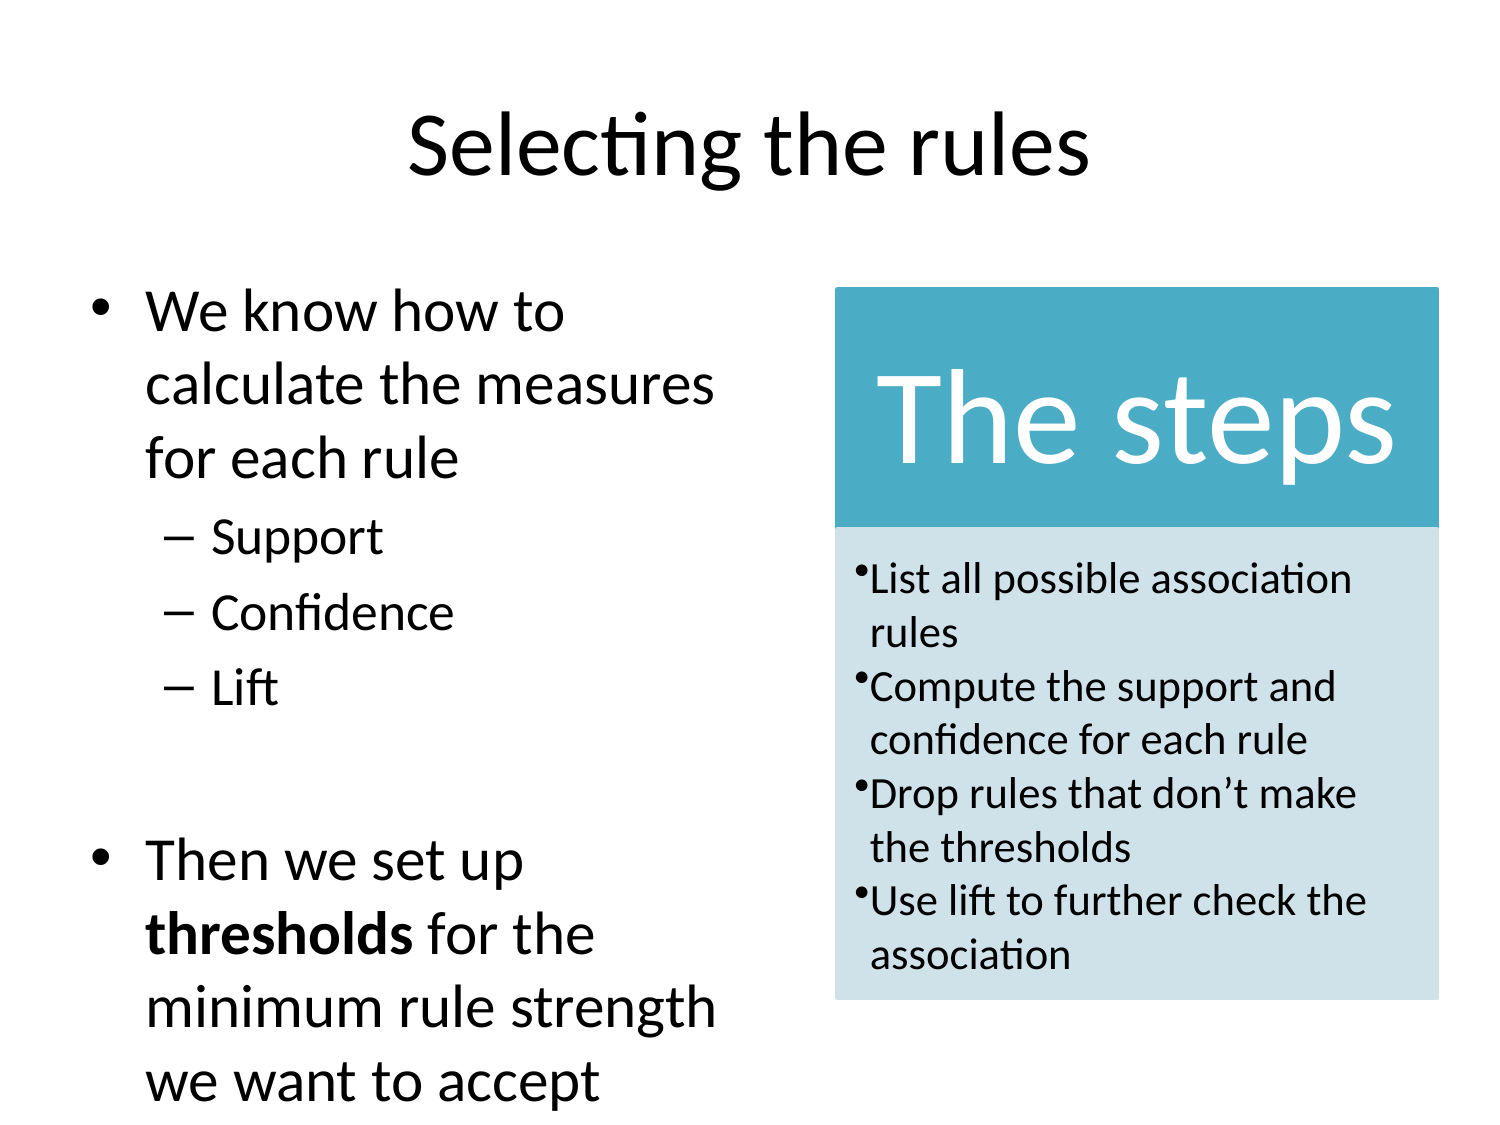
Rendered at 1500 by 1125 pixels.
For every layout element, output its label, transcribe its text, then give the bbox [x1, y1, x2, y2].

title Selecting the rules [75, 45, 1425, 233]
list We know how to calculate the measures for each rule Support Confidence Lift Then we set up thresholds for the minimum rule strength we want to accept [75, 262, 813, 1125]
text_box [837, 237, 1438, 1051]
